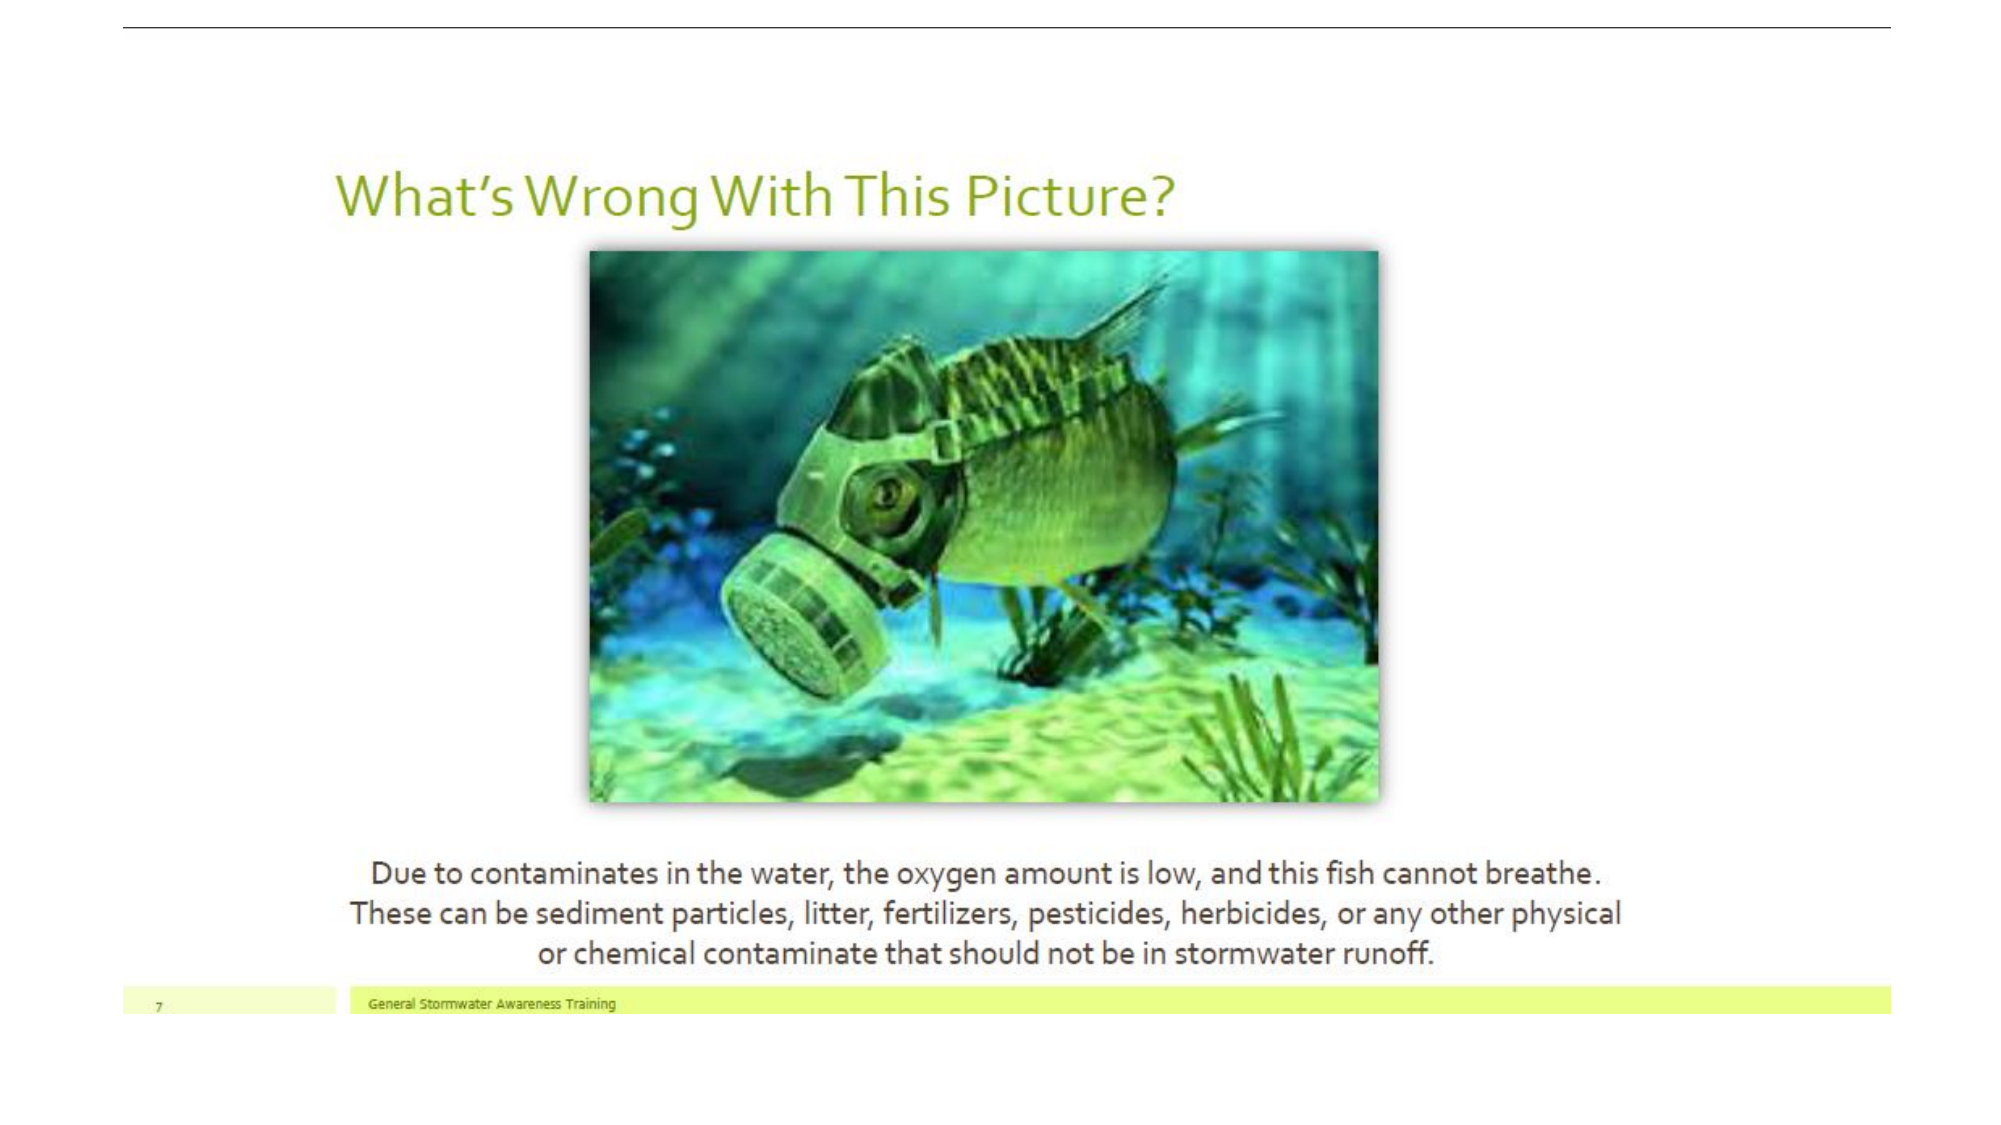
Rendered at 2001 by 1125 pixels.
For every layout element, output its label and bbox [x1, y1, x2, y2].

list [123, 27, 1891, 1014]
